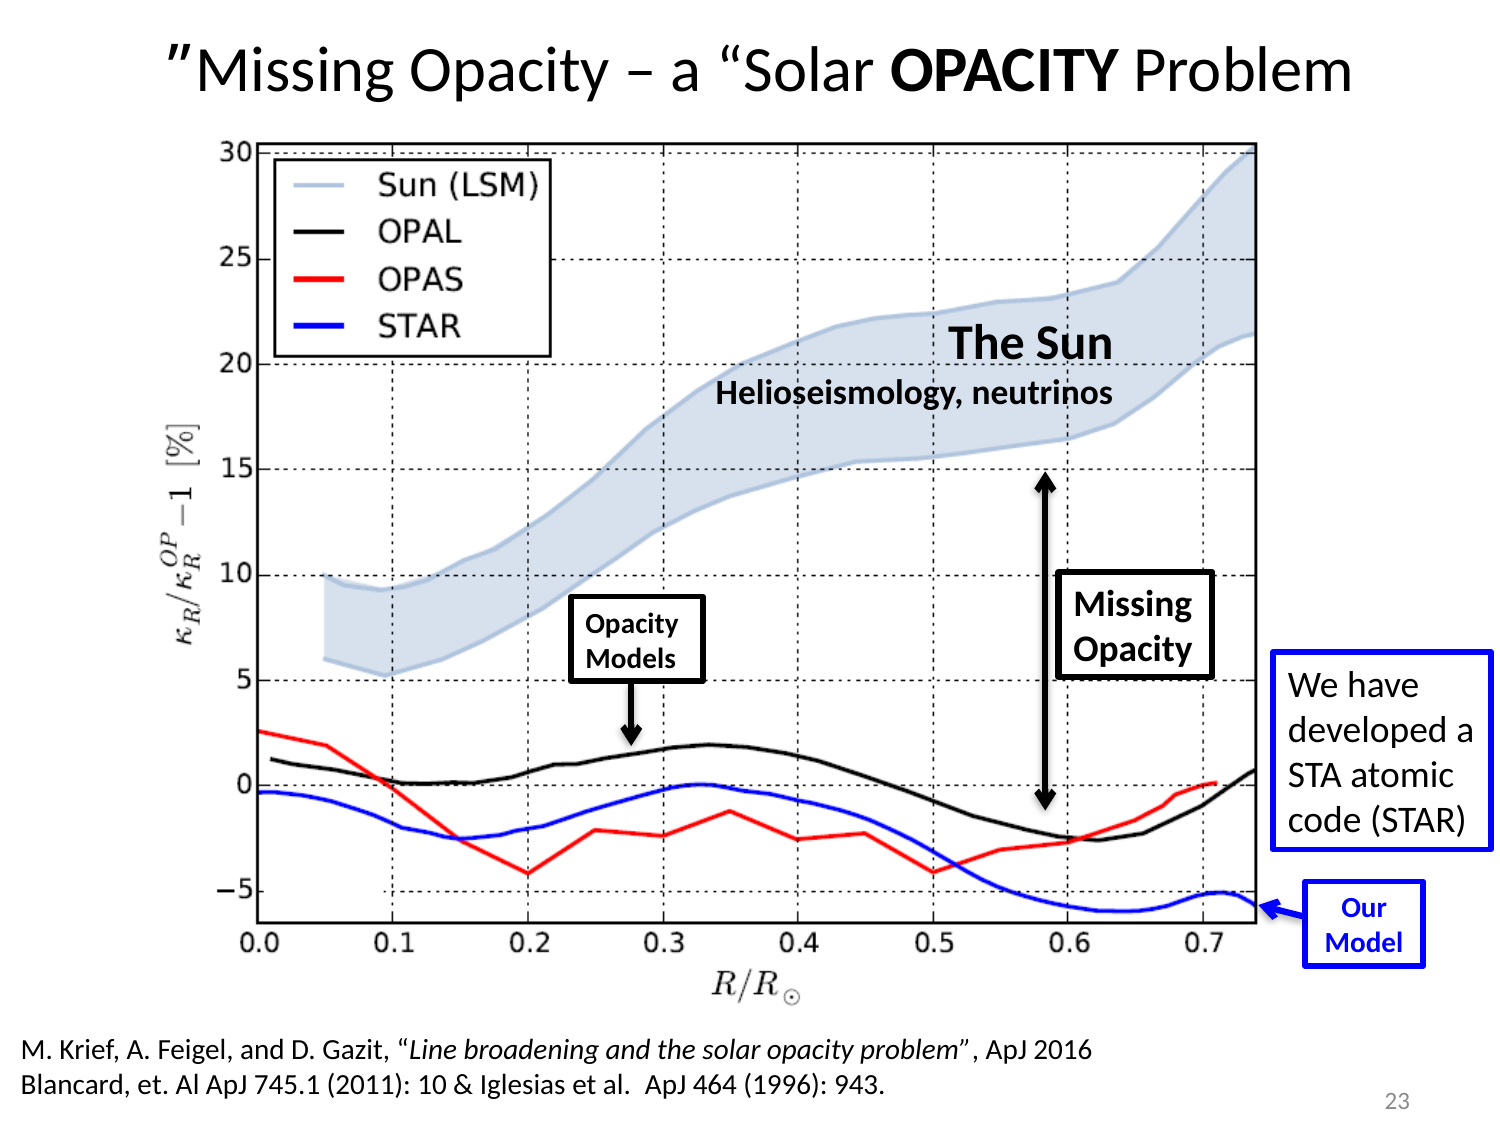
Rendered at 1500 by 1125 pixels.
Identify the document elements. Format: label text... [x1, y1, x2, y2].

text_box Missing Opacity – a “Solar OPACITY Problem” [41, 19, 1477, 189]
slide_number 23 [1203, 1069, 1425, 1125]
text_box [111, 125, 1282, 1012]
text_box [1258, 904, 1306, 918]
text_box M. Krief, A. Feigel, and D. Gazit, “Line broadening and the solar opacity problem”, ApJ 2016 Blancard, et. Al ApJ 745.1 (2011): 10 & Iglesias et al. ApJ 464 (1996): 943. [5, 1023, 1203, 1125]
text_box Our Model [1305, 881, 1424, 967]
list We have developed a STA atomic code (STAR) [1286, 652, 1491, 850]
